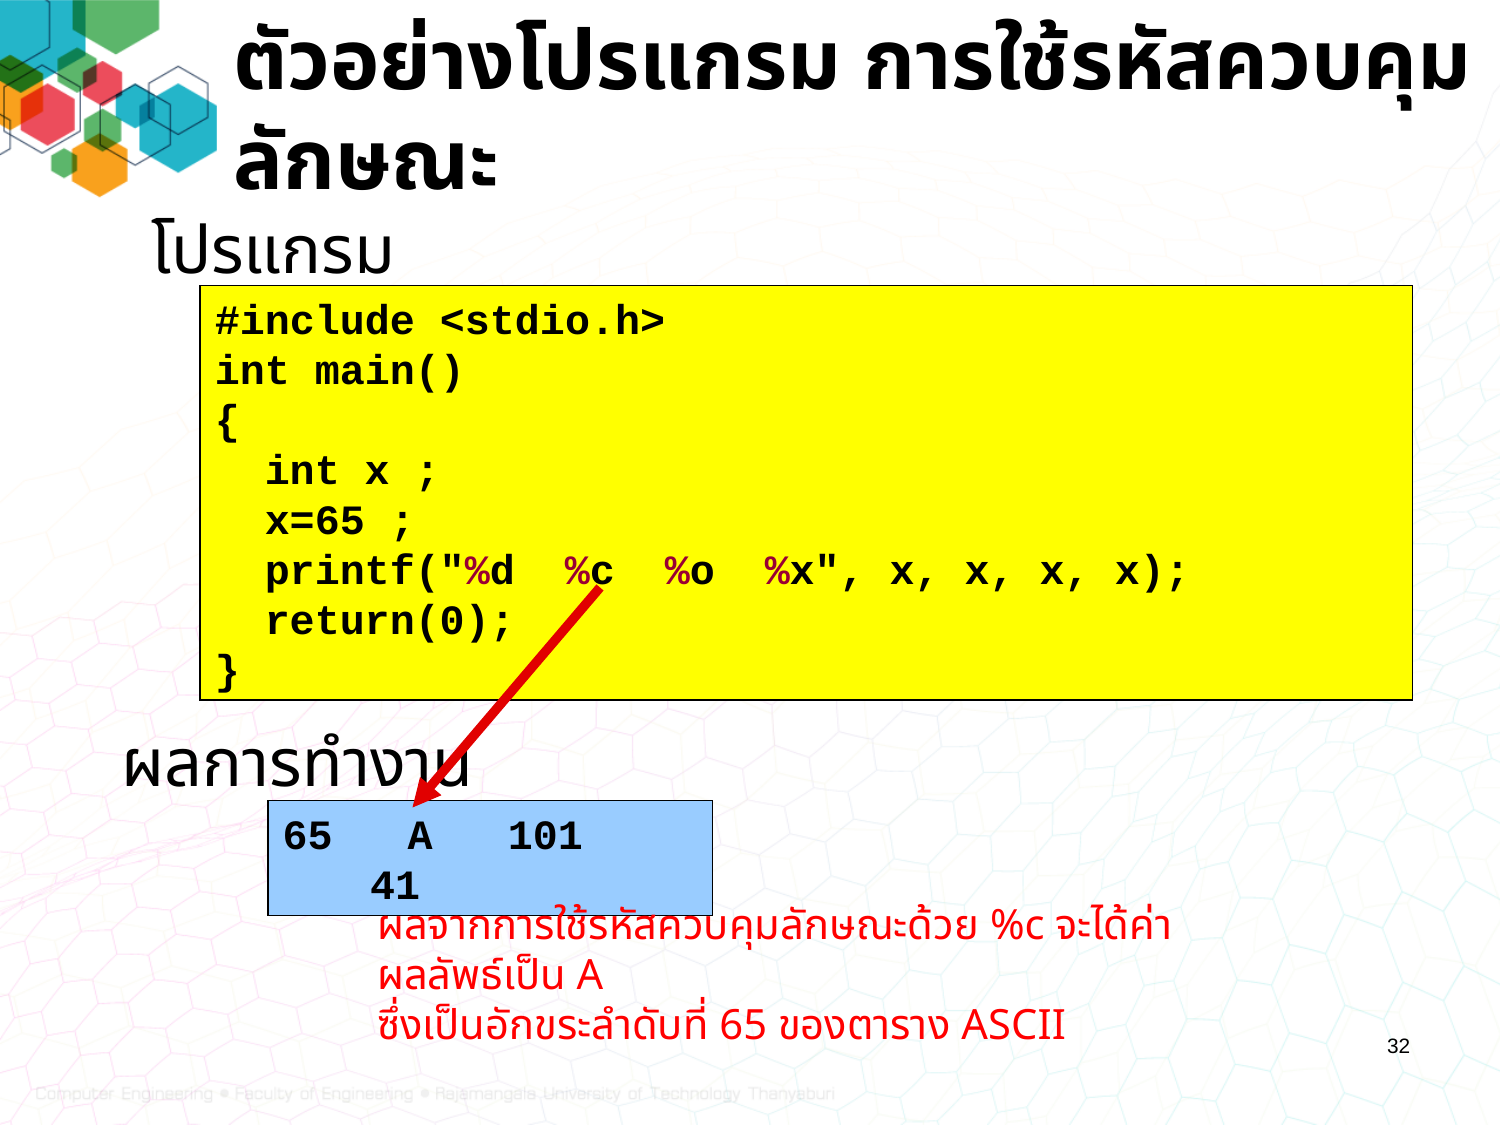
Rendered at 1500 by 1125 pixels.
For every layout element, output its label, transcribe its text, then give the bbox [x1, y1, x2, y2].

text_box ผลจากการใช้รหัสควบคุมลักษณะด้วย %c จะได้ค่าผลลัพธ์เป็น A ซึ่งเป็นอักขระลำดับที่ 65 ของตาราง ASCII [362, 890, 1225, 1055]
slide_number 32 [1112, 1024, 1426, 1101]
text_box #include <stdio.h> int main() { int x ; x=65 ; printf("%d %c %o %x", x, x, x, x); return(0); } [199, 285, 1413, 701]
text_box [412, 587, 601, 808]
text_box 65 A 101 41 [267, 800, 713, 916]
title ตัวอย่างโปรแกรม การใช้รหัสควบคุมลักษณะ [218, 12, 1494, 201]
picture [0, 0, 1500, 1125]
text_box โปรแกรม [136, 199, 411, 295]
text_box ผลการทำงาน [106, 712, 407, 808]
